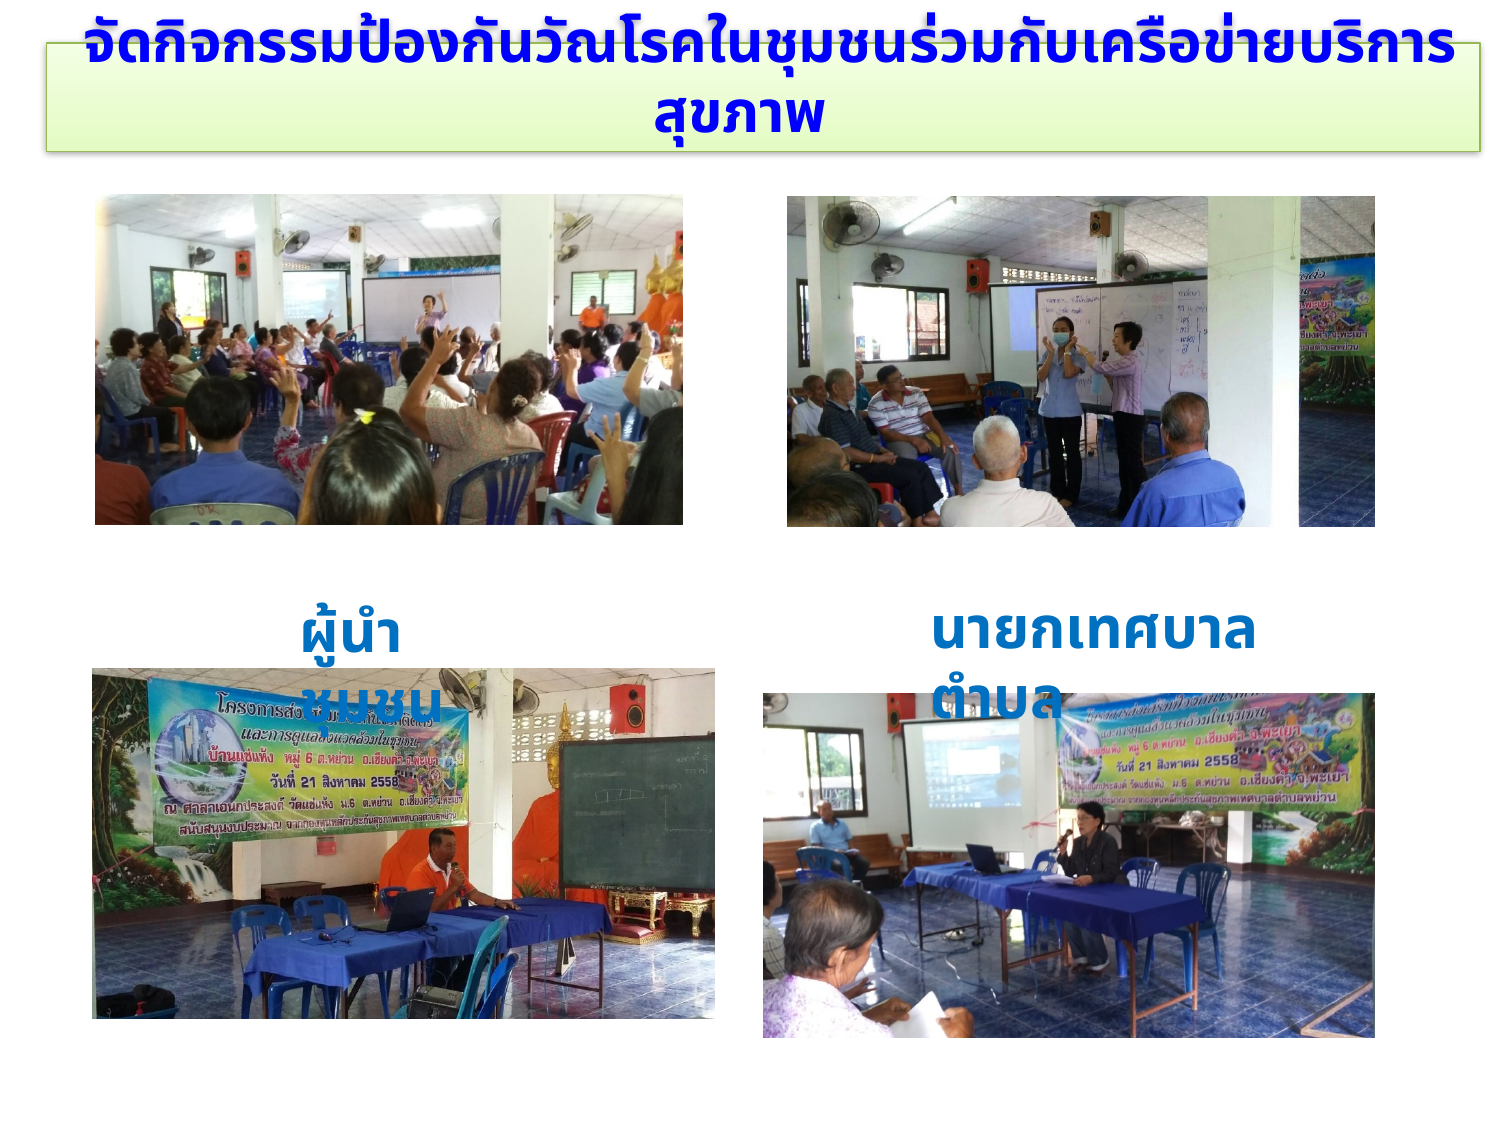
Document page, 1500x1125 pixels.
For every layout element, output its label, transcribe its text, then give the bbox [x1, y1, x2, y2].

picture [92, 668, 715, 1019]
picture [763, 693, 1375, 1038]
text_box นายกเทศบาลตำบล [915, 582, 1292, 692]
picture [95, 194, 683, 525]
picture [786, 196, 1375, 527]
text_box ผู้นำชุมชน [284, 586, 494, 667]
text_box จัดกิจกรรมป้องกันวัณโรคในชุมชนร่วมกับเครือข่ายบริการสุขภาพ [46, 42, 1481, 152]
